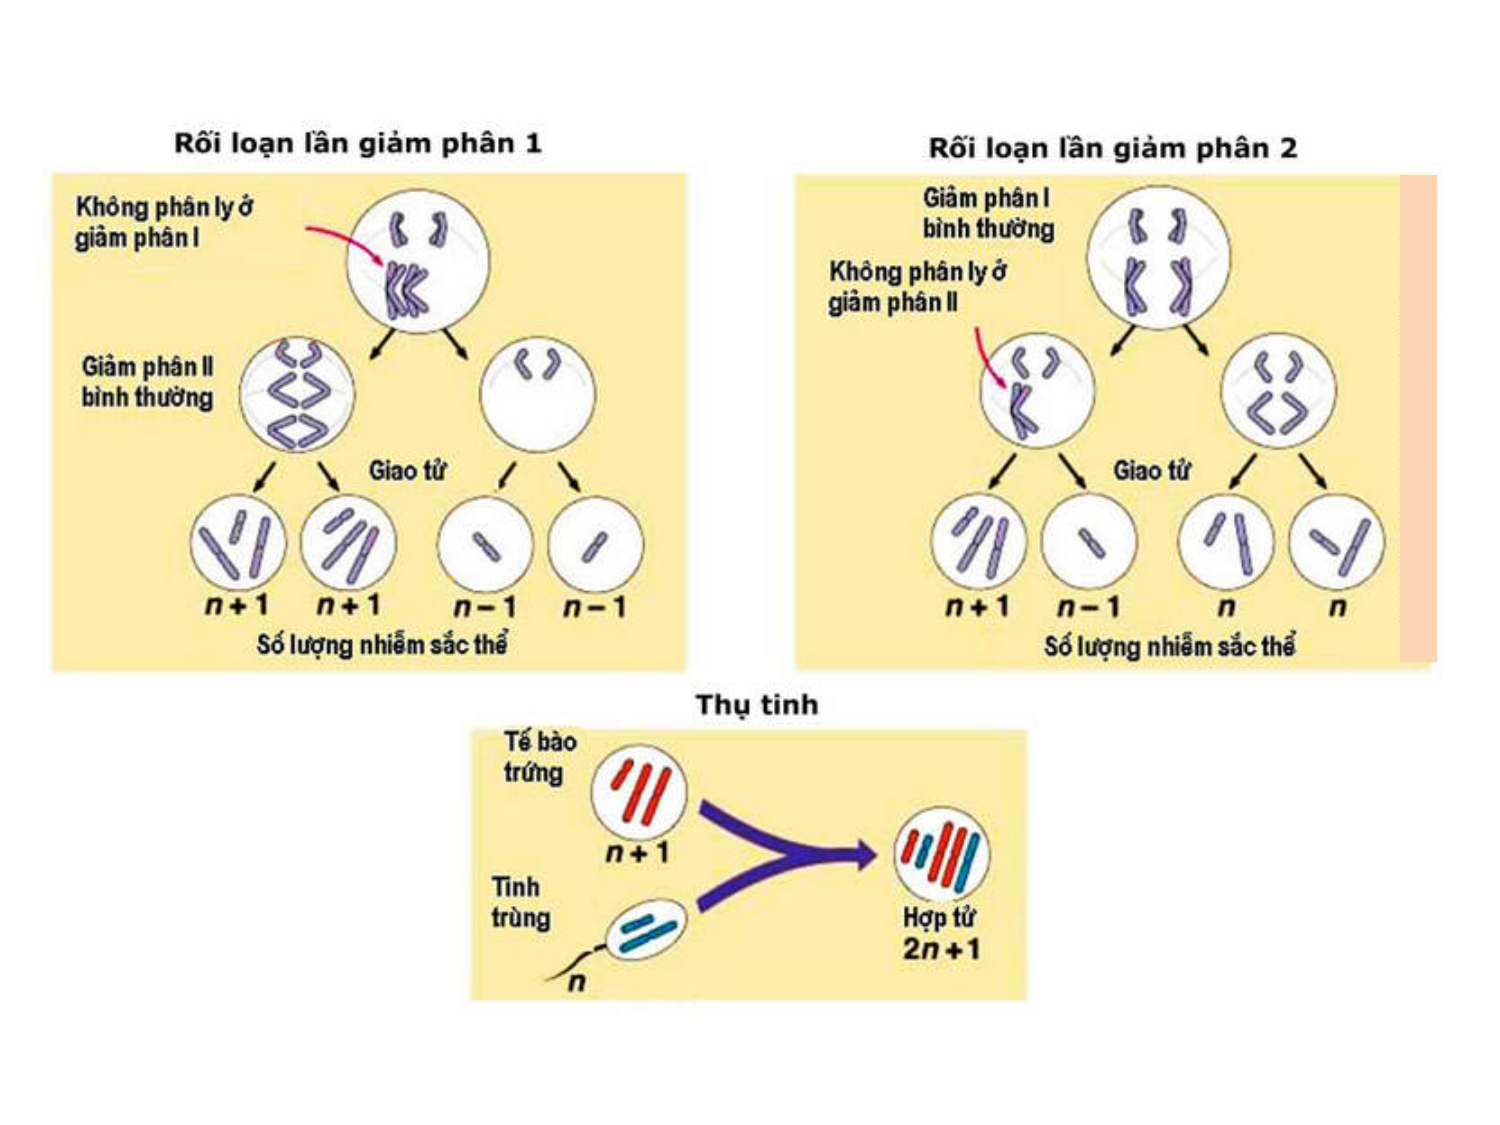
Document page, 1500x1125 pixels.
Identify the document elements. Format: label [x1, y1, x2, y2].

text_box [37, 112, 1451, 1017]
